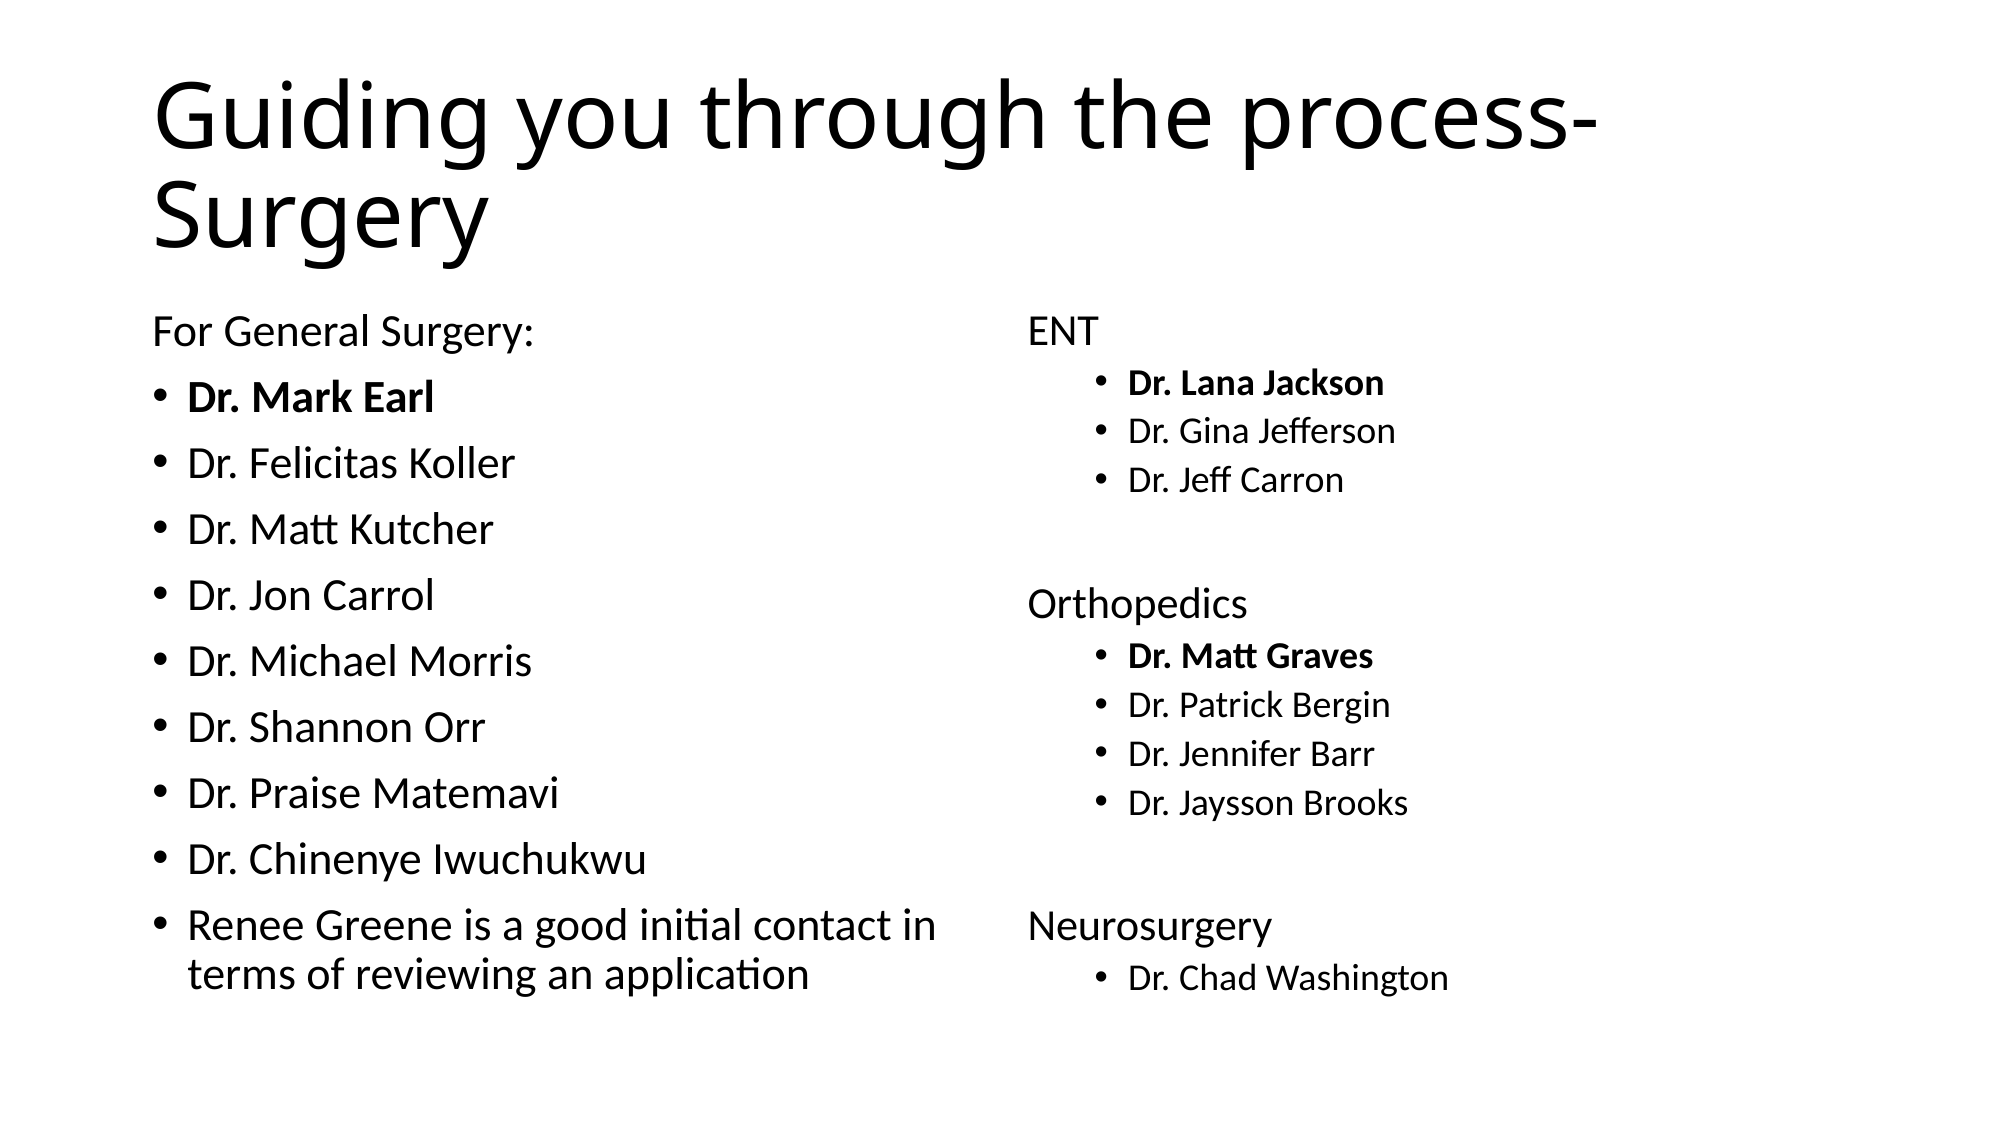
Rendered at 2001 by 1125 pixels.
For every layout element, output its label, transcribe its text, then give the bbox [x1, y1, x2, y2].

list For General Surgery: Dr. Mark Earl Dr. Felicitas Koller Dr. Matt Kutcher Dr. Jon Carrol Dr. Michael Morris Dr. Shannon Orr Dr. Praise Matemavi Dr. Chinenye Iwuchukwu Renee Greene is a good initial contact in terms of reviewing an application [137, 299, 988, 1014]
list ENT Dr. Lana Jackson Dr. Gina Jefferson Dr. Jeff Carron Orthopedics Dr. Matt Graves Dr. Patrick Bergin Dr. Jennifer Barr Dr. Jaysson Brooks Neurosurgery Dr. Chad Washington [1012, 299, 1863, 1014]
title Guiding you through the process-Surgery [137, 59, 1863, 278]
